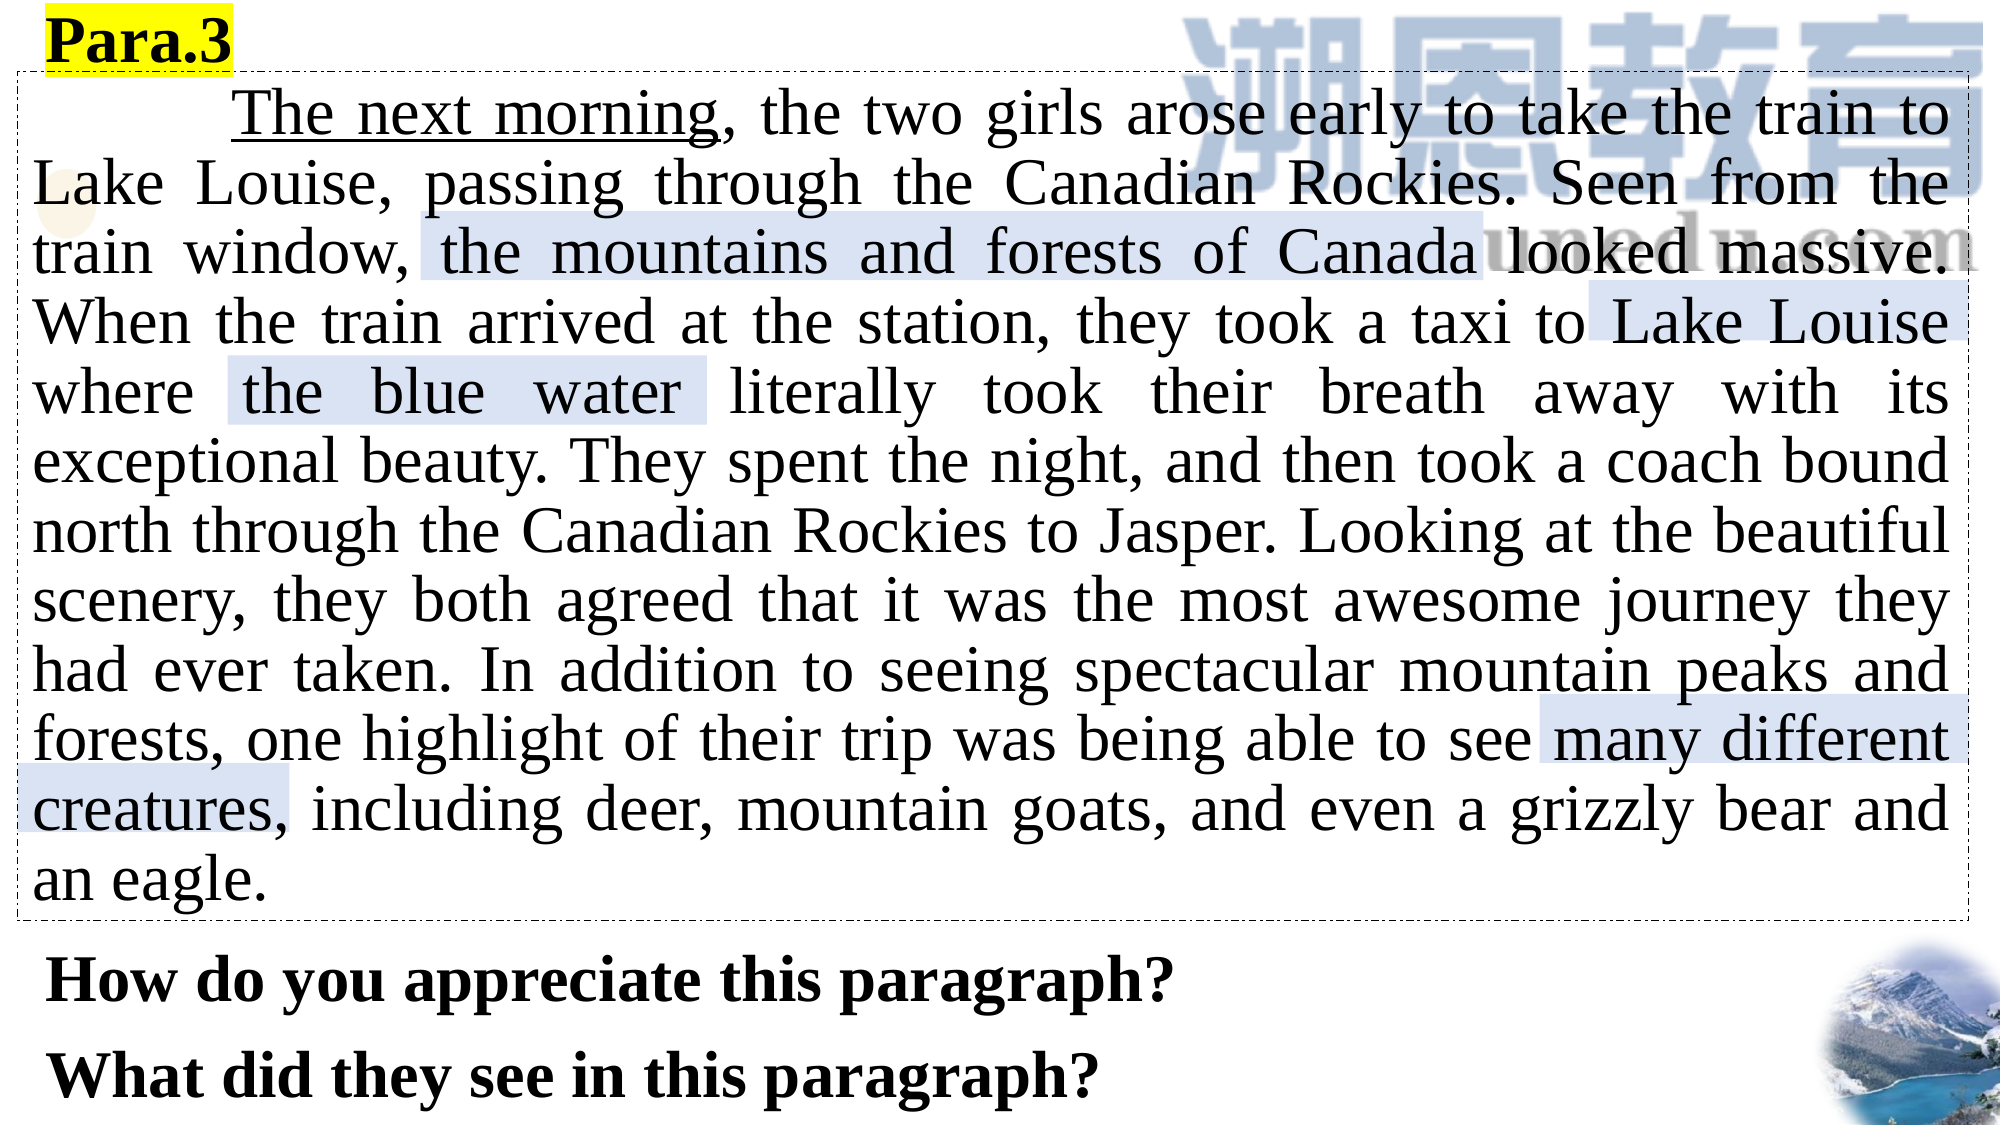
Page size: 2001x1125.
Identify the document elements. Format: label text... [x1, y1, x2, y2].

text_box What did they see in this paragraph? [30, 1023, 1132, 1119]
text_box The next morning, the two girls arose early to take the train to Lake Louise, passing through the Canadian Rockies. Seen from the train window, the mountains and forests of Canada looked massive. When the train arrived at the station, they took a taxi to Lake Louise where the blue water literally took their breath away with its exceptional beauty. They spent the night, and then took a coach bound north through the Canadian Rockies to Jasper. Looking at the beautiful scenery, they both agreed that it was the most awesome journey they had ever taken. In addition to seeing spectacular mountain peaks and forests, one highlight of their trip was being able to see many different creatures, including deer, mountain goats, and even a grizzly bear and an eagle. [17, 71, 1969, 921]
text_box How do you appreciate this paragraph? [30, 927, 1253, 1023]
picture [1809, 927, 2000, 1125]
text_box Para.3 [30, 0, 268, 71]
picture [1178, 10, 1983, 271]
